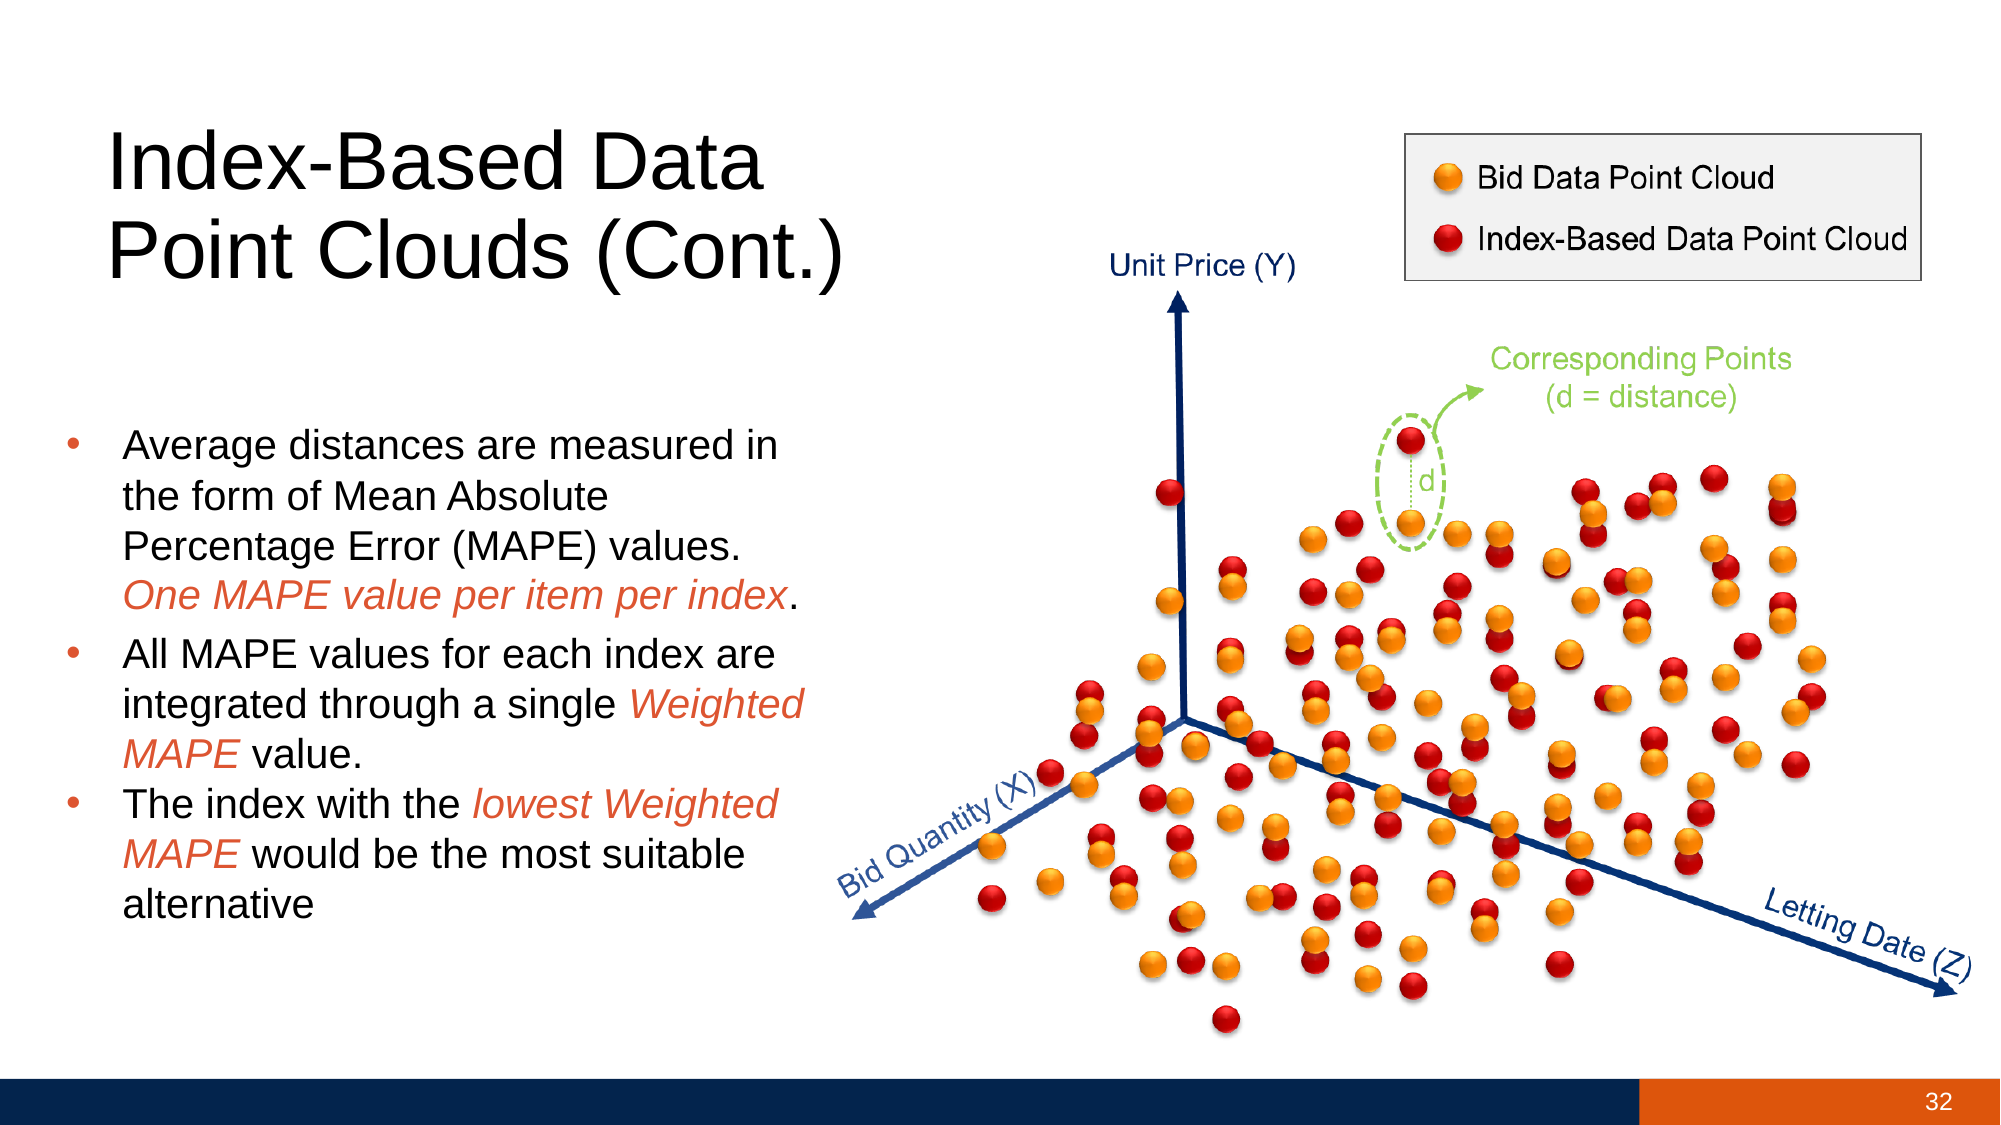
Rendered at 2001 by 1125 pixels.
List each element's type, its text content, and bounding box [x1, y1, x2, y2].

text_box Average distances are measured in the form of Mean Absolute Percentage Error (MAPE) values. One MAPE value per item per index. [51, 410, 808, 619]
title Index-Based Data Point Clouds (Cont.) [91, 98, 874, 317]
text_box All MAPE values for each index are integrated through a single Weighted MAPE value. The index with the lowest Weighted MAPE would be the most suitable alternative [51, 619, 808, 935]
slide_number 32 [1518, 1070, 1969, 1125]
picture [808, 133, 2000, 1044]
